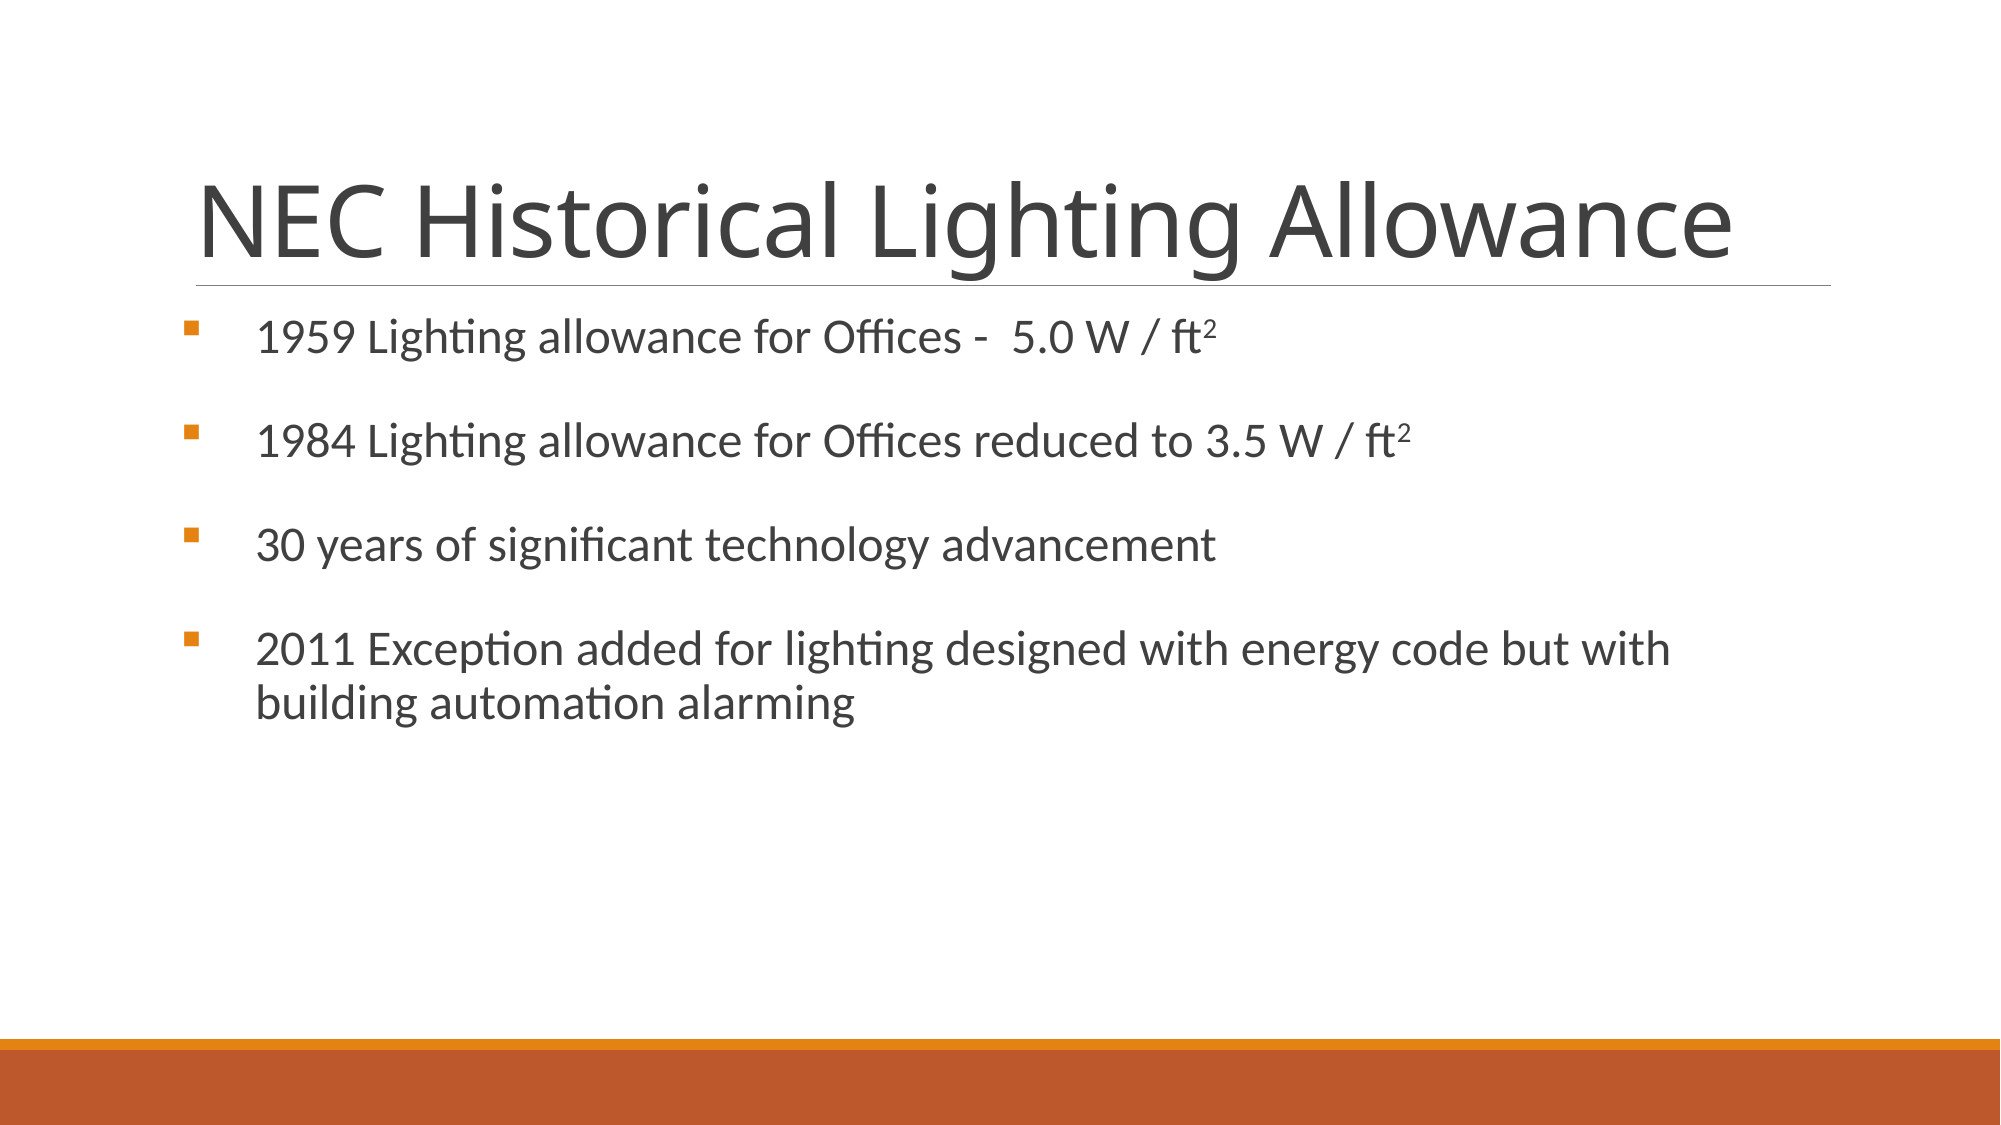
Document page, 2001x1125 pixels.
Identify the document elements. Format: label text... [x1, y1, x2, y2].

title NEC Historical Lighting Allowance [180, 47, 1830, 285]
list 1959 Lighting allowance for Offices - 5.0 W / ft2 1984 Lighting allowance for Offices reduced to 3.5 W / ft2 30 years of significant technology advancement 2011 Exception added for lighting designed with energy code but with building automation alarming [180, 302, 1830, 963]
